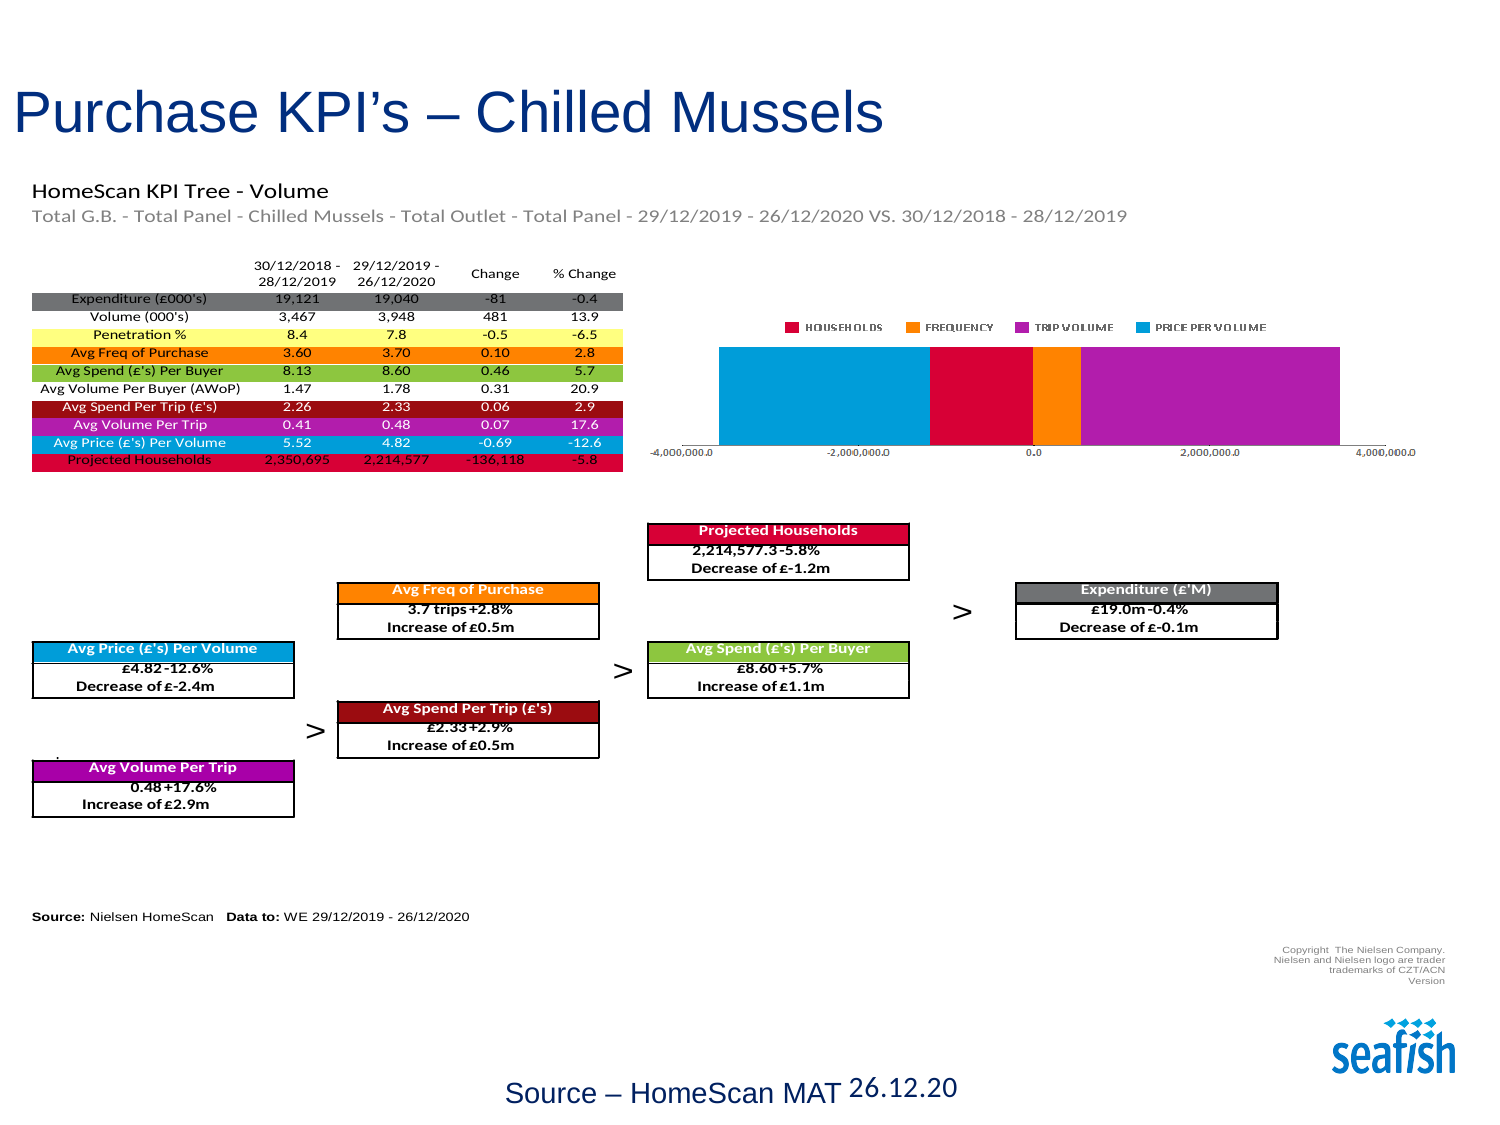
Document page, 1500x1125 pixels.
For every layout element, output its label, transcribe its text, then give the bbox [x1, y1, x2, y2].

picture [1407, 1018, 1417, 1022]
picture [842, 1072, 1001, 1114]
text_box Purchase KPI’s – Chilled Mussels [0, 66, 1417, 181]
picture [6, 158, 1471, 1011]
picture [1332, 1018, 1455, 1074]
text_box Source – HomeScan MAT [0, 1067, 857, 1117]
